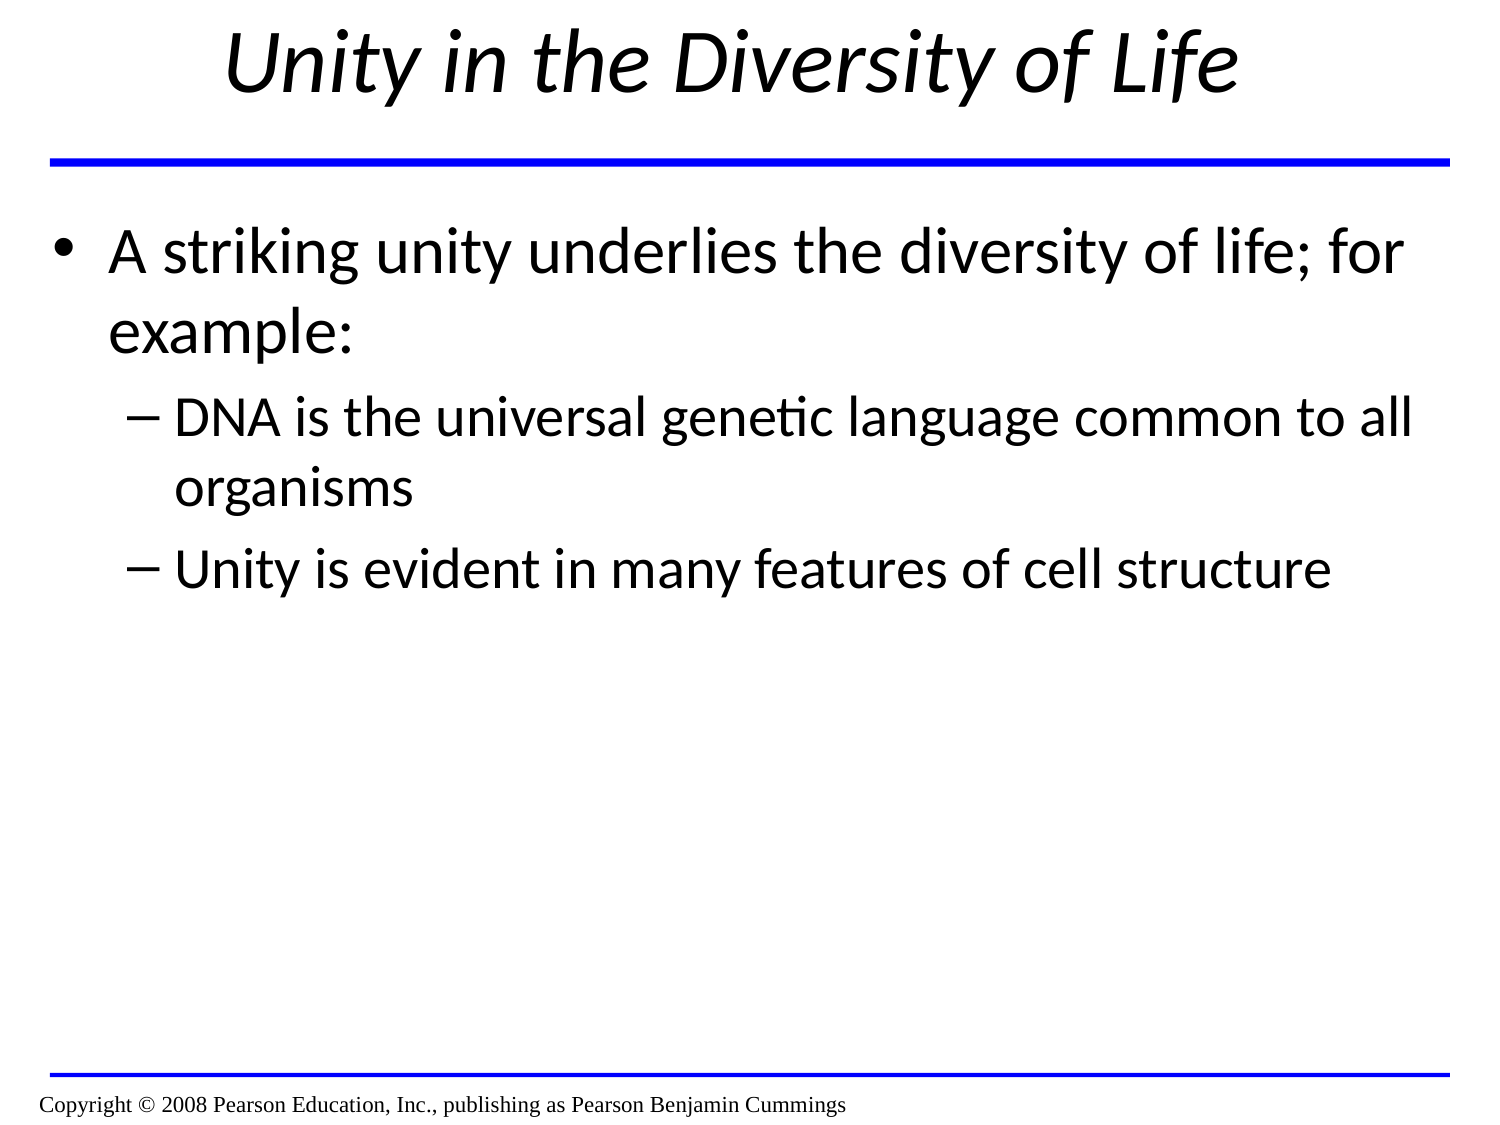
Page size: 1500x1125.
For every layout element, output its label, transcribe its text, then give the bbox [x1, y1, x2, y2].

title Unity in the Diversity of Life [31, 14, 1432, 98]
text_box Copyright © 2008 Pearson Education, Inc., publishing as Pearson Benjamin Cummings [24, 1082, 925, 1125]
list A striking unity underlies the diversity of life; for example: DNA is the universal genetic language common to all organisms Unity is evident in many features of cell structure [37, 198, 1438, 751]
